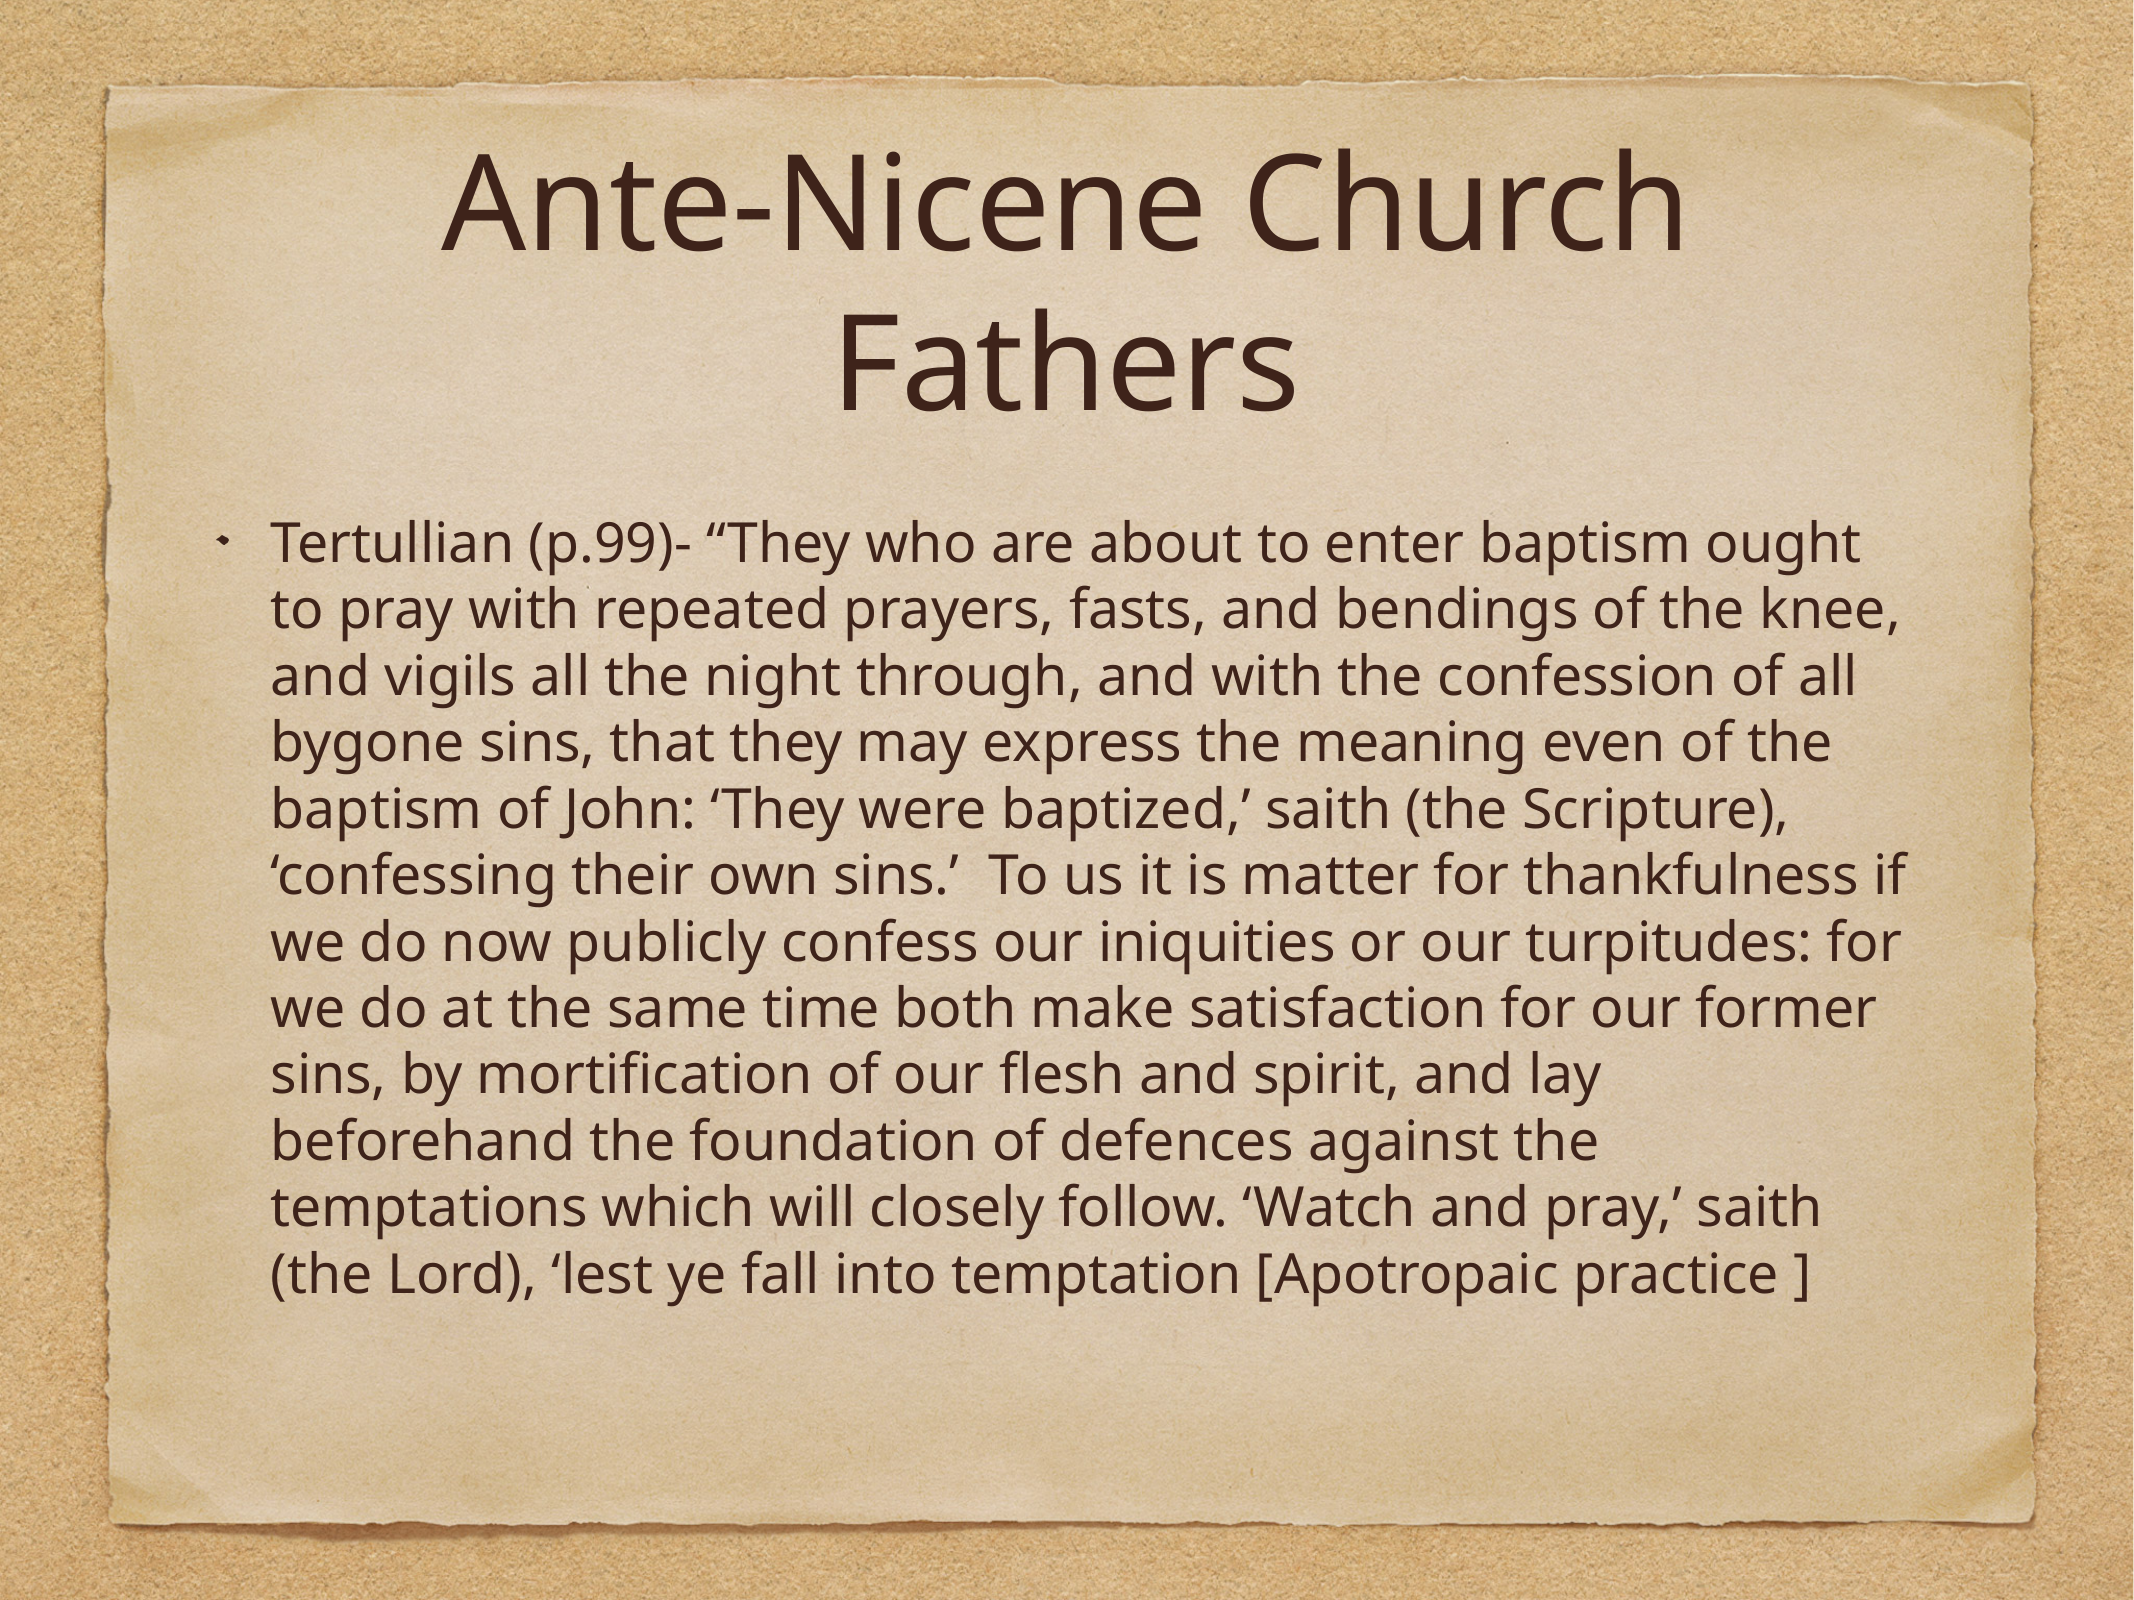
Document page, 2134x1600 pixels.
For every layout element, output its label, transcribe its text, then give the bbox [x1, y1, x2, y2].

title Ante-Nicene Church Fathers [207, 103, 1926, 425]
list Tertullian (p.99)- “They who are about to enter baptism ought to pray with repeated prayers, fasts, and bendings of the knee, and vigils all the night through, and with the confession of all bygone sins, that they may express the meaning even of the baptism of John: ‘They were baptized,’ saith (the Scripture), ‘confessing their own sins.’ To us it is matter for thankfulness if we do now publicly confess our iniquities or our turpitudes: for we do at the same time both make satisfaction for our former sins, by mortification of our flesh and spirit, and lay beforehand the foundation of defences against the temptations which will closely follow. ‘Watch and pray,’ saith (the Lord), ‘lest ye fall into temptation [Apotropaic practice ] [207, 425, 1926, 1386]
picture [0, 0, 2134, 1600]
